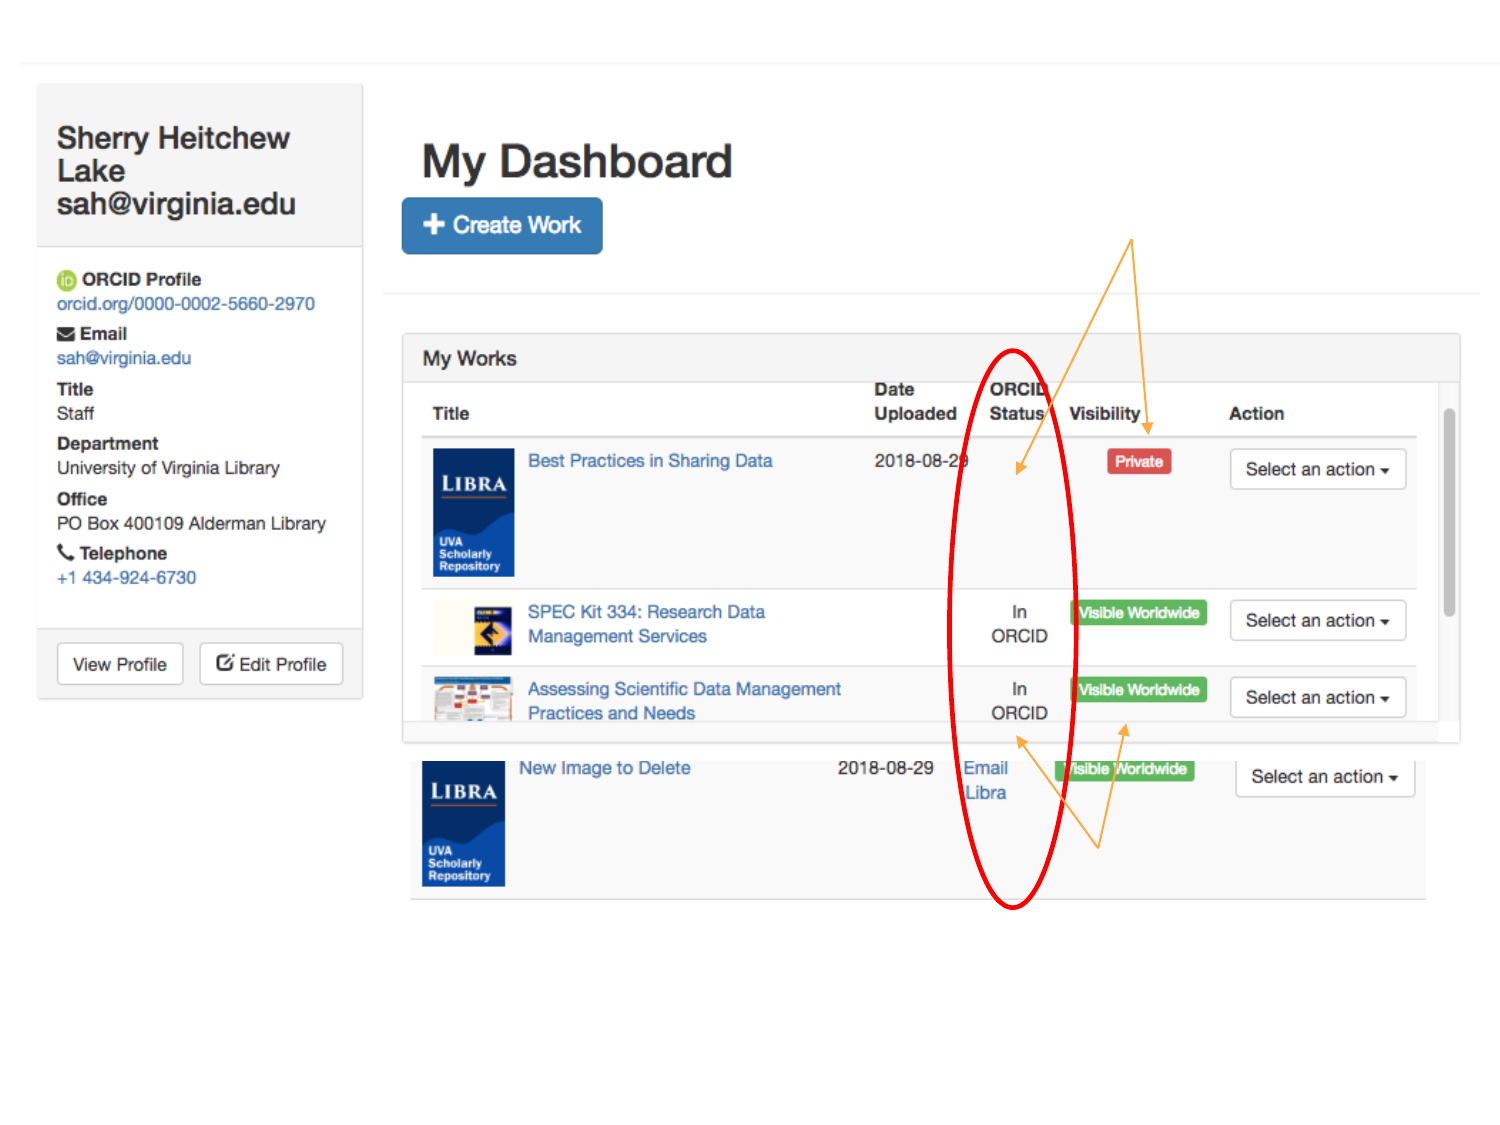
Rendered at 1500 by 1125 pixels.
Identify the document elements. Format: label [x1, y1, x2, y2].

text_box [20, 62, 1500, 908]
